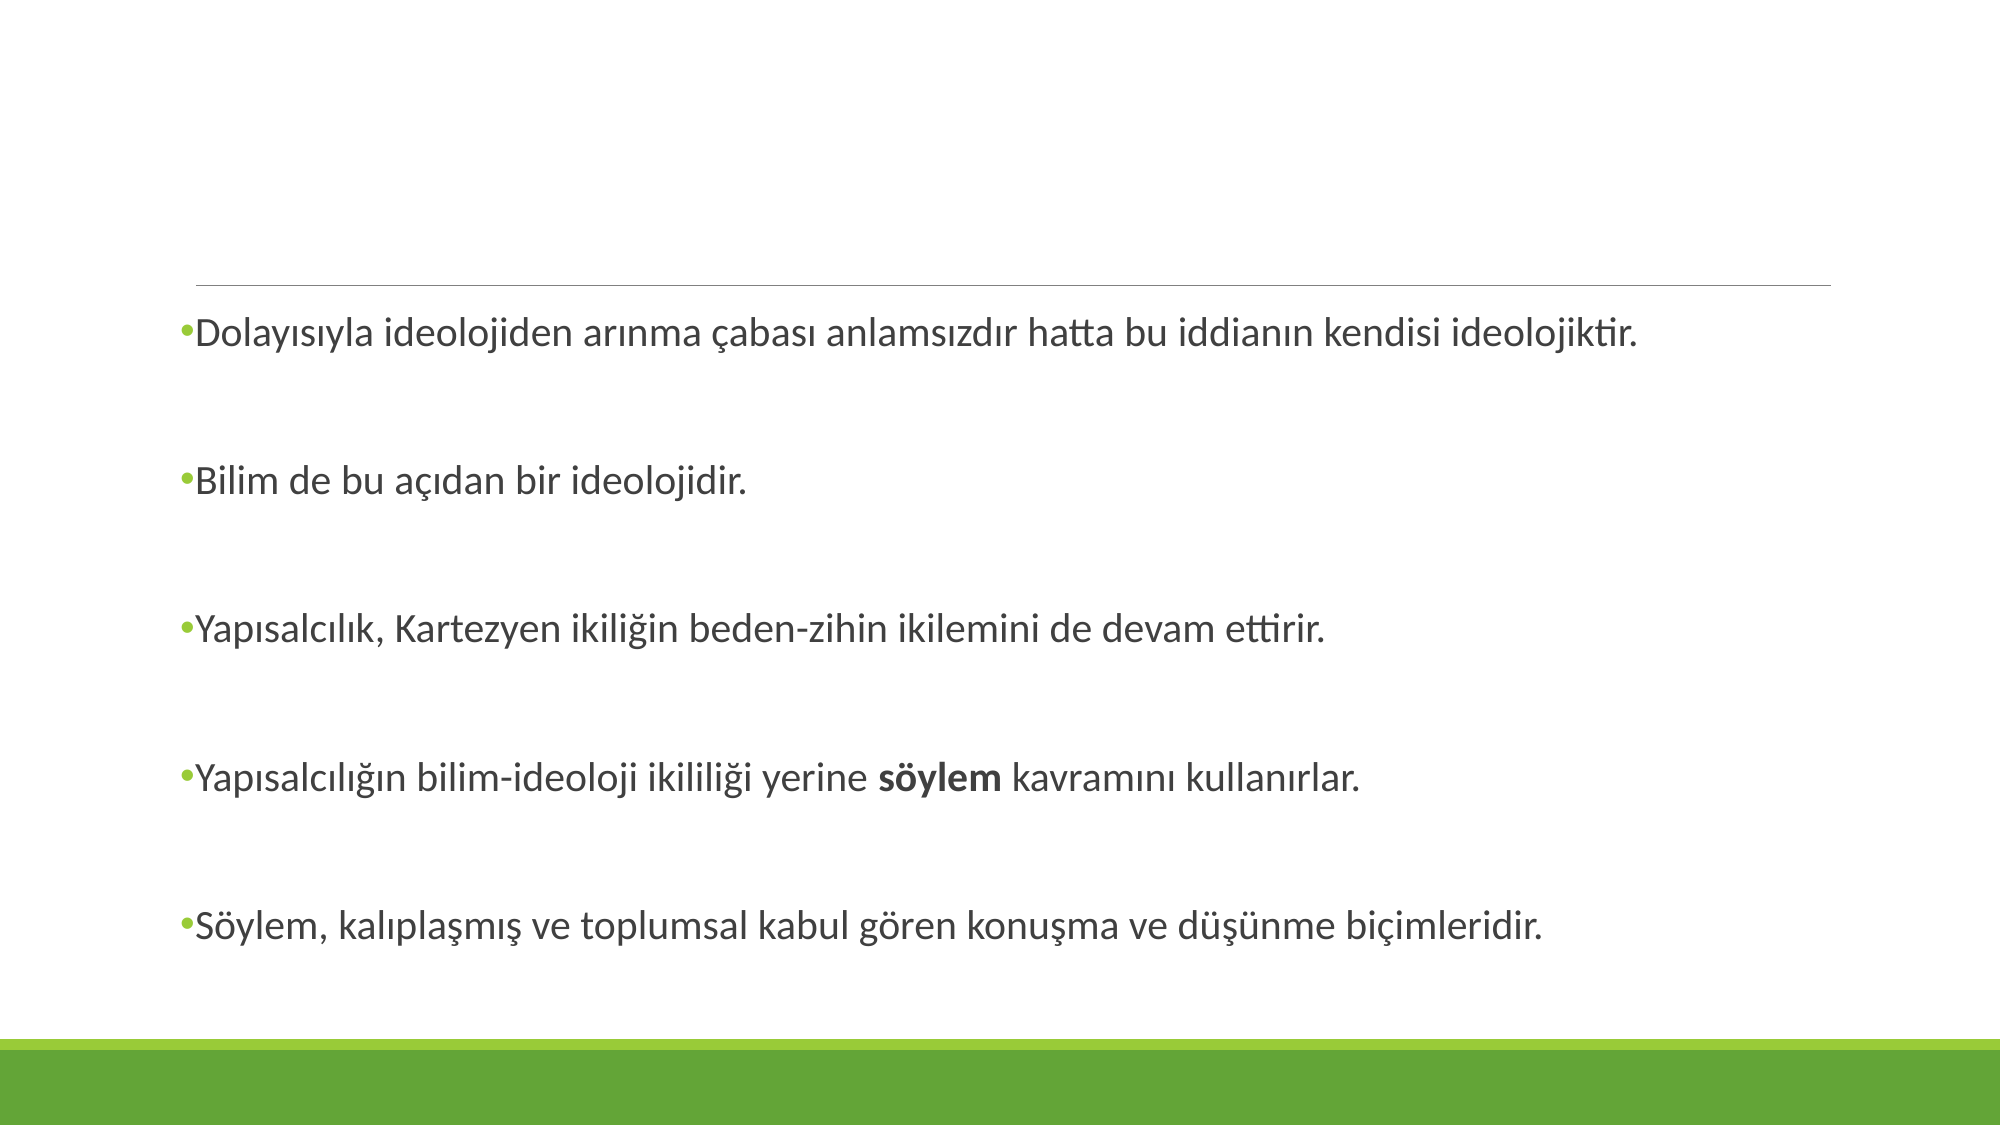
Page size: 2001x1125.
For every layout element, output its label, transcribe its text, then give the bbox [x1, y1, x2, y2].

list Dolayısıyla ideolojiden arınma çabası anlamsızdır hatta bu iddianın kendisi ideolojiktir. Bilim de bu açıdan bir ideolojidir. Yapısalcılık, Kartezyen ikiliğin beden-zihin ikilemini de devam ettirir. Yapısalcılığın bilim-ideoloji ikililiği yerine söylem kavramını kullanırlar. Söylem, kalıplaşmış ve toplumsal kabul gören konuşma ve düşünme biçimleridir. [180, 302, 1830, 963]
